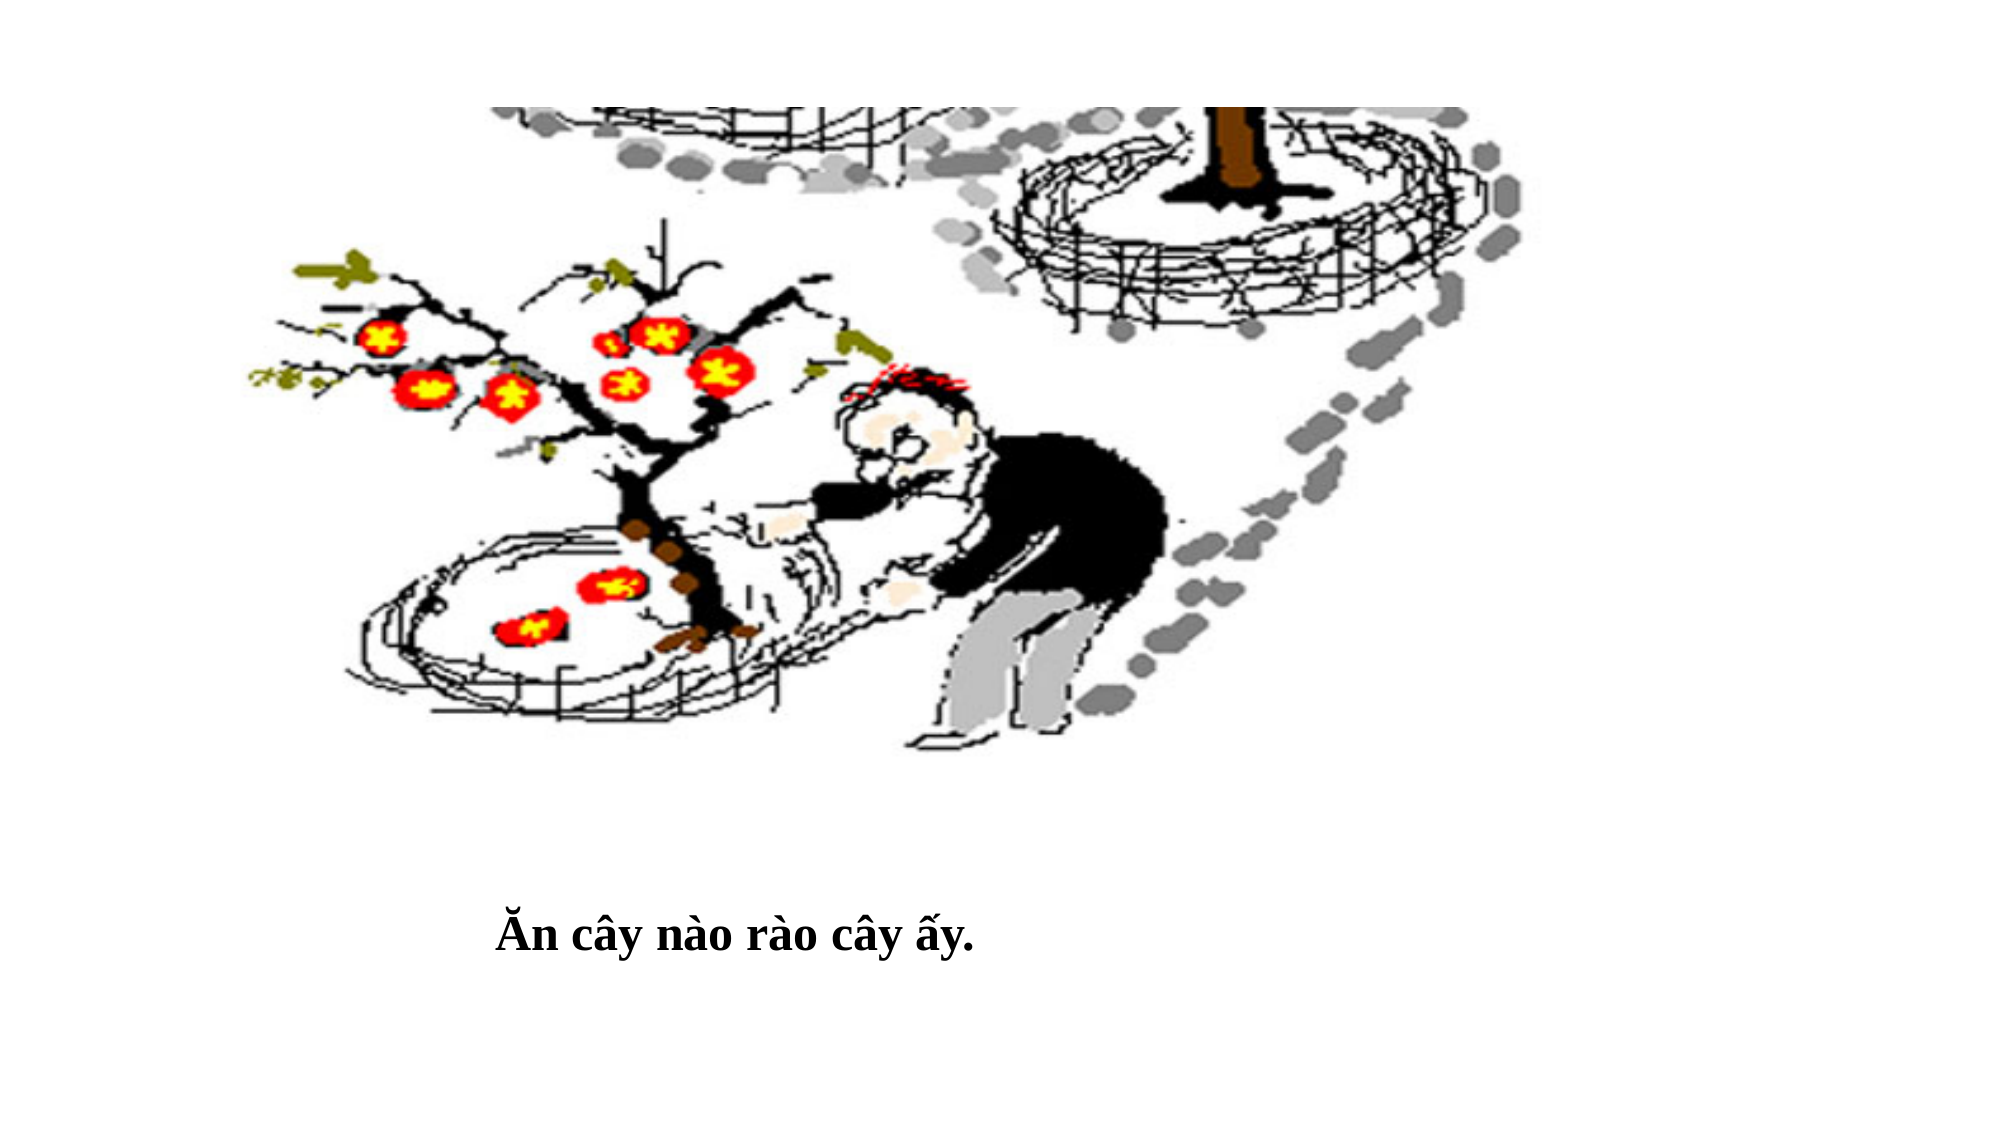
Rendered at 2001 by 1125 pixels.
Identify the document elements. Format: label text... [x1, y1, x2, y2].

picture [39, 106, 1663, 826]
text_box Ăn cây nào rào cây ấy. [480, 893, 1626, 968]
